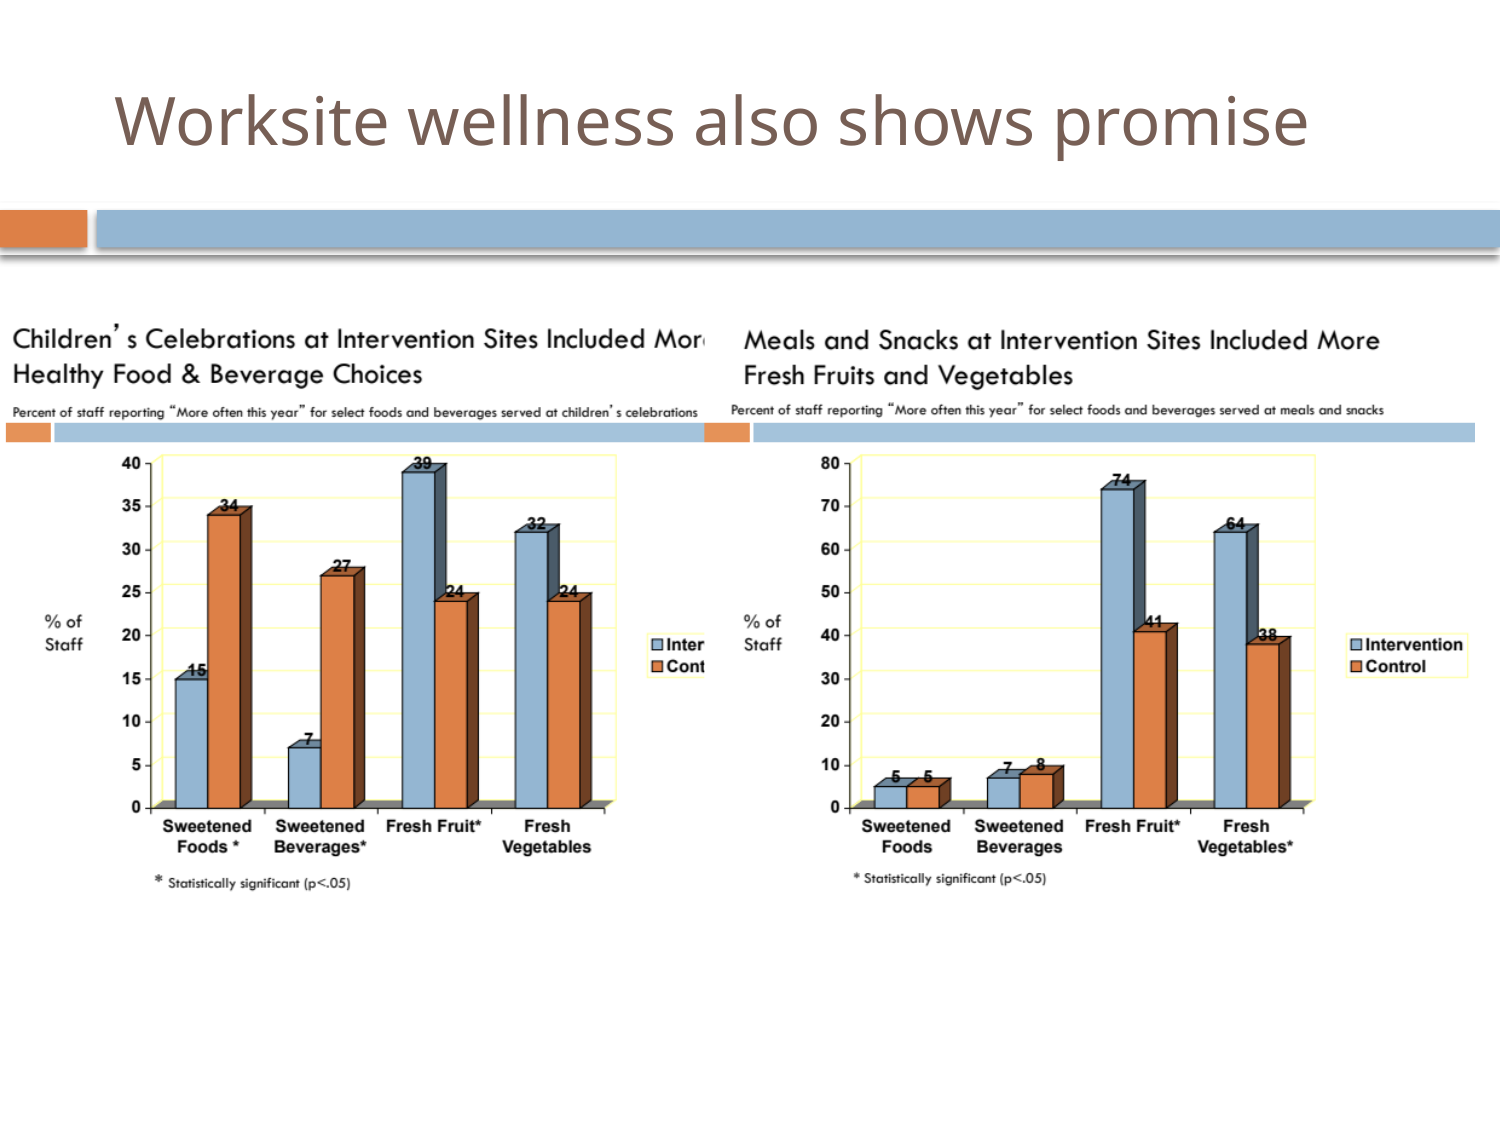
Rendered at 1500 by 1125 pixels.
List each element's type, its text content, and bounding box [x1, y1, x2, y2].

title Worksite wellness also shows promise [99, 37, 1438, 148]
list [704, 149, 1476, 1057]
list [5, 149, 703, 1057]
